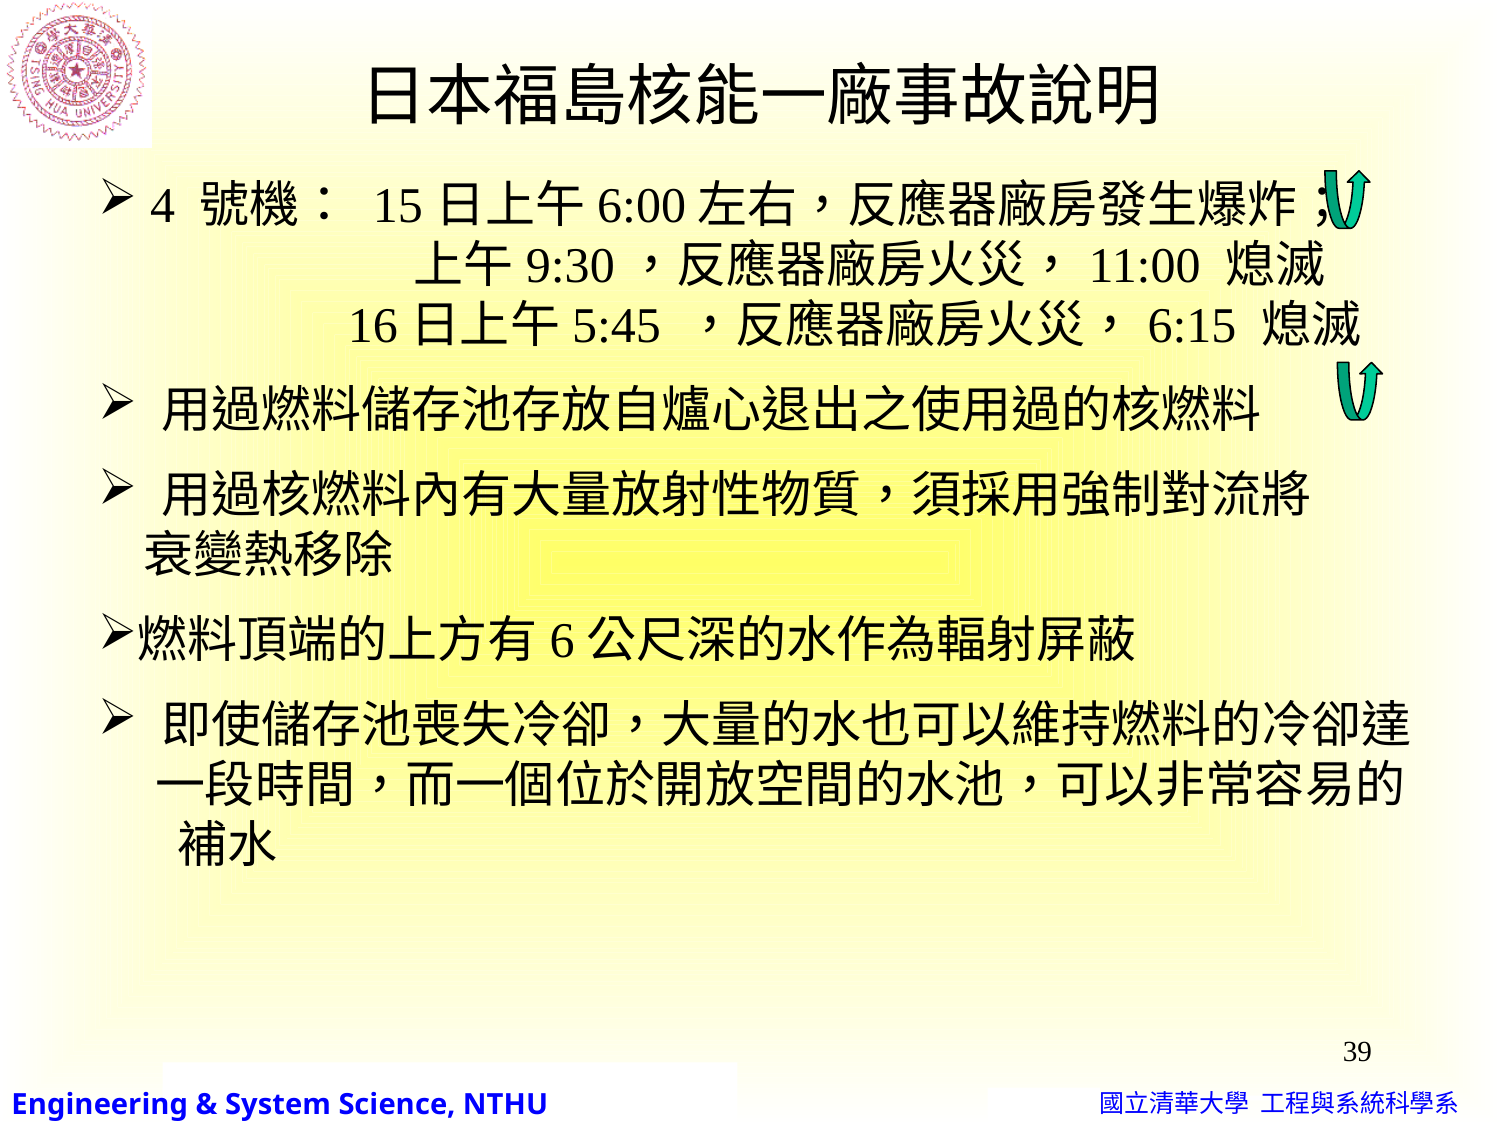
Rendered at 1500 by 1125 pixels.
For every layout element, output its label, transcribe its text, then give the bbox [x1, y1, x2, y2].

text_box [1324, 170, 1371, 229]
text_box 4 號機： 15日上午6:00左右，反應器廠房發生爆炸； 上午9:30，反應器廠房火災，11:00 熄滅 16日上午5:45 ，反應器廠房火災，6:15 熄滅 用過燃料儲存池存放自爐心退出之使用過的核燃料 用過核燃料內有大量放射性物質，須採用強制對流將 衰變熱移除 燃料頂端的上方有6公尺深的水作為輻射屏蔽 即使儲存池喪失冷卻，大量的水也可以維持燃料的冷卻達 一段時間，而一個位於開放空間的水池，可以非常容易的 補水 [83, 165, 1450, 880]
text_box [1337, 362, 1383, 420]
text_box 日本福島核能一廠事故說明 [345, 45, 1177, 141]
picture [0, 0, 152, 148]
slide_number 39 [1074, 1024, 1388, 1101]
